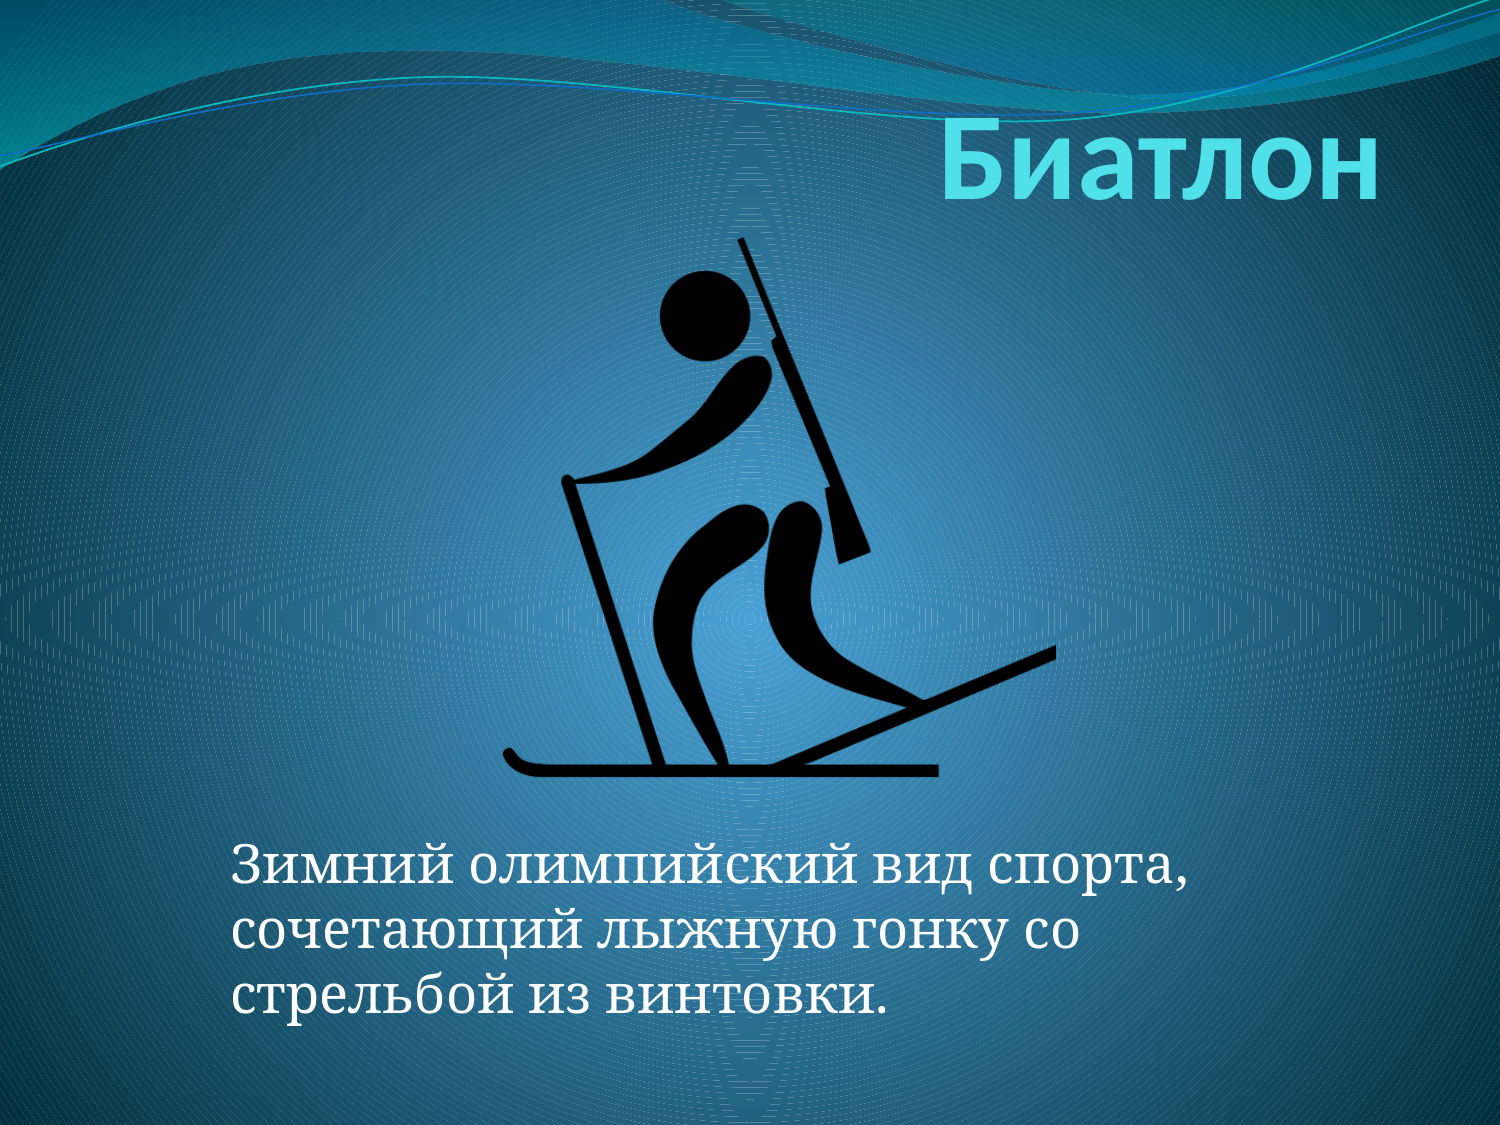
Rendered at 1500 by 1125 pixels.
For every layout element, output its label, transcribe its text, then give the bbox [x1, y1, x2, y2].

picture [430, 196, 1057, 822]
subtitle Зимний олимпийский вид спорта, сочетающий лыжную гонку со стрельбой из винтовки. [230, 822, 1281, 1090]
title Биатлон [112, 0, 1388, 225]
